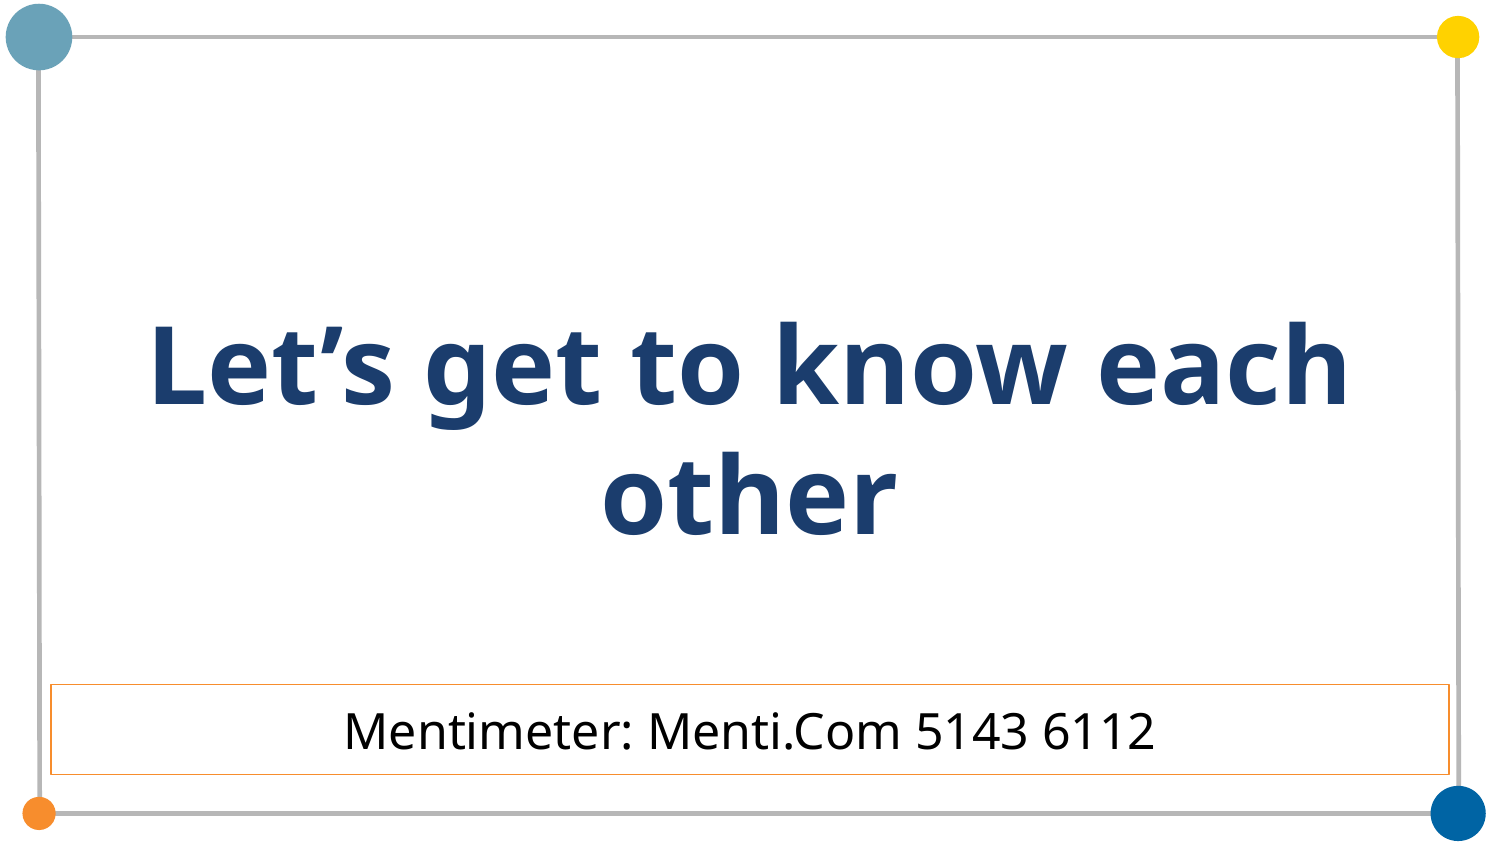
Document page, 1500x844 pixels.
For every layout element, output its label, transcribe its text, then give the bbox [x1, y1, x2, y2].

title Let’s get to know each other [51, 234, 1449, 572]
text_box Mentimeter: Menti.Com 5143 6112 [51, 684, 1449, 775]
